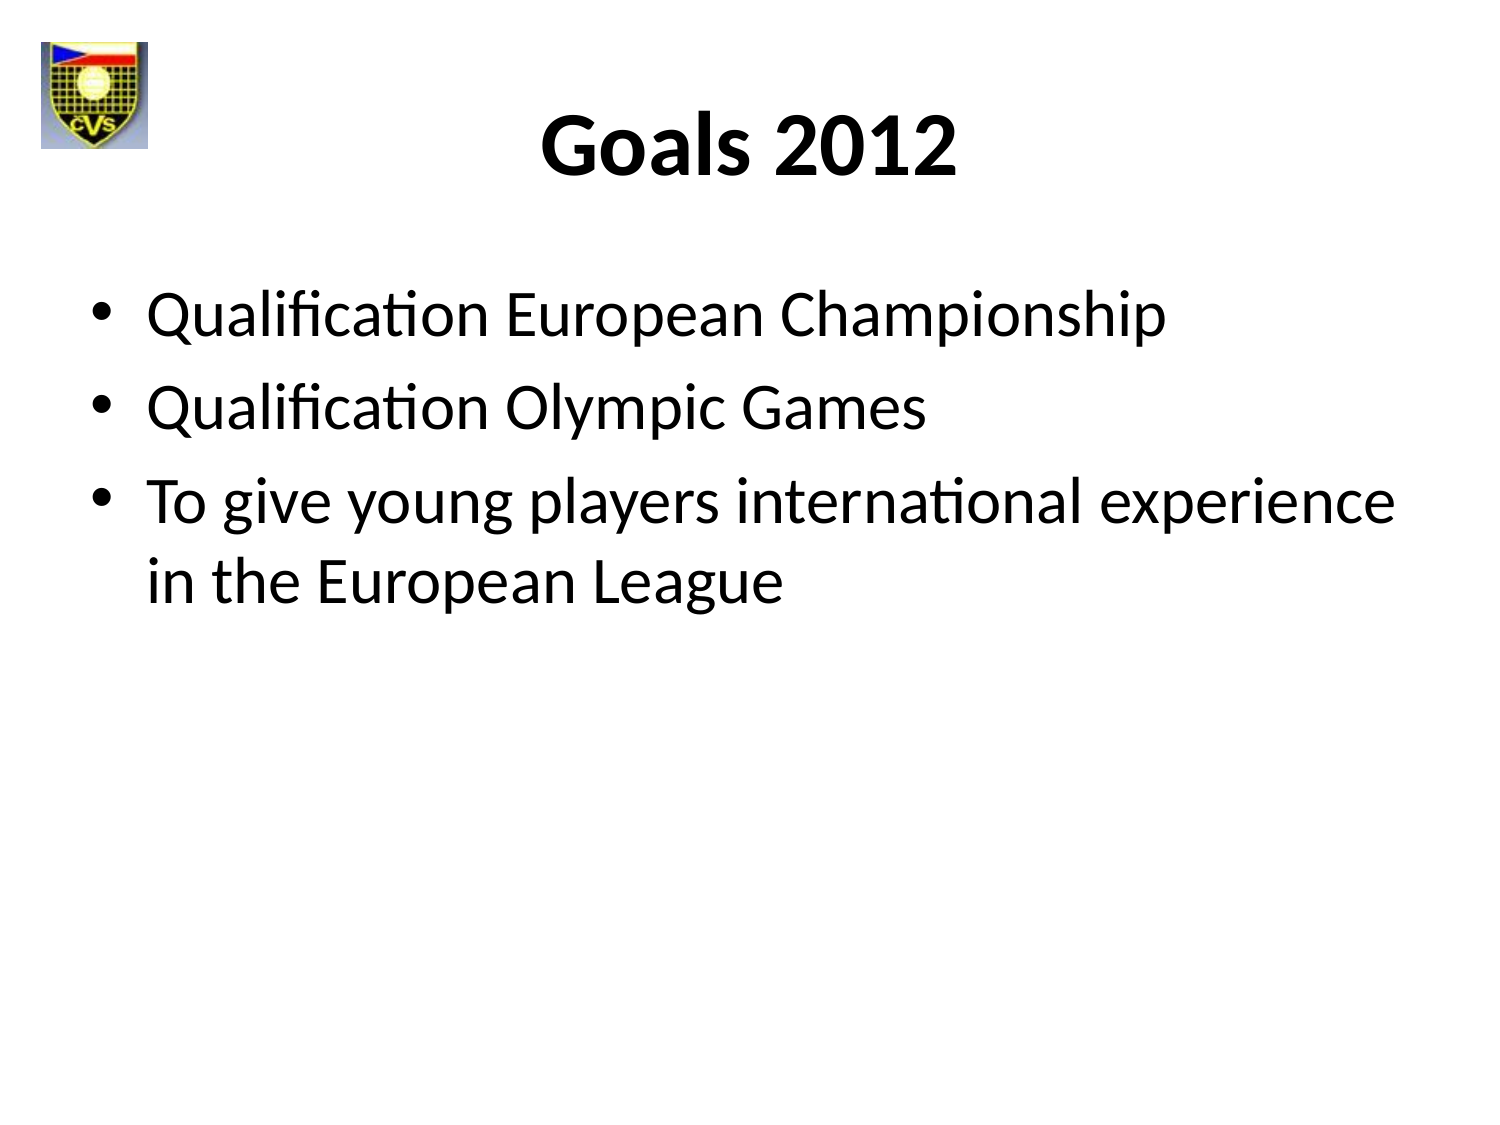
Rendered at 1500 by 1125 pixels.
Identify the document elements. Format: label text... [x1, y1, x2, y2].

title Goals 2012 [75, 45, 1425, 233]
picture [41, 42, 148, 150]
list Qualification European Championship Qualification Olympic Games To give young players international experience in the European League [75, 262, 1425, 1005]
